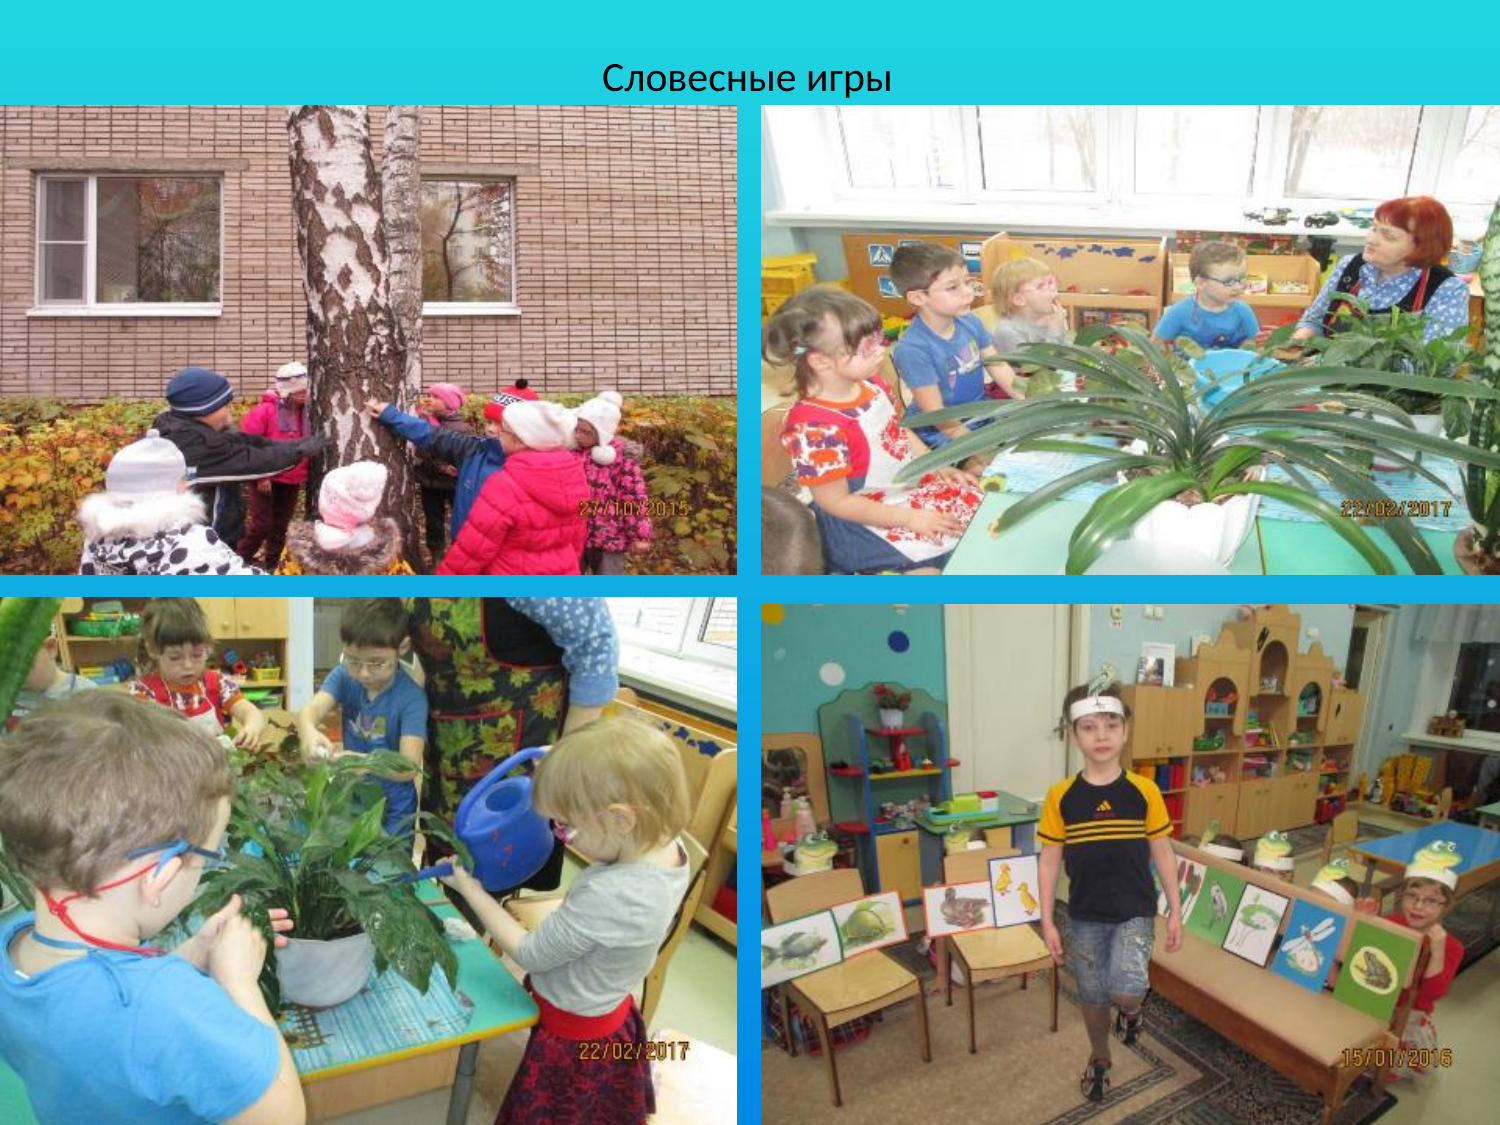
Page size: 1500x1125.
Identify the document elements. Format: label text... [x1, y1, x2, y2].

picture [756, 891, 760, 902]
picture [0, 598, 738, 1125]
picture [0, 105, 1500, 574]
text_box Словесные игры [464, 42, 1031, 108]
picture [761, 605, 1500, 1125]
